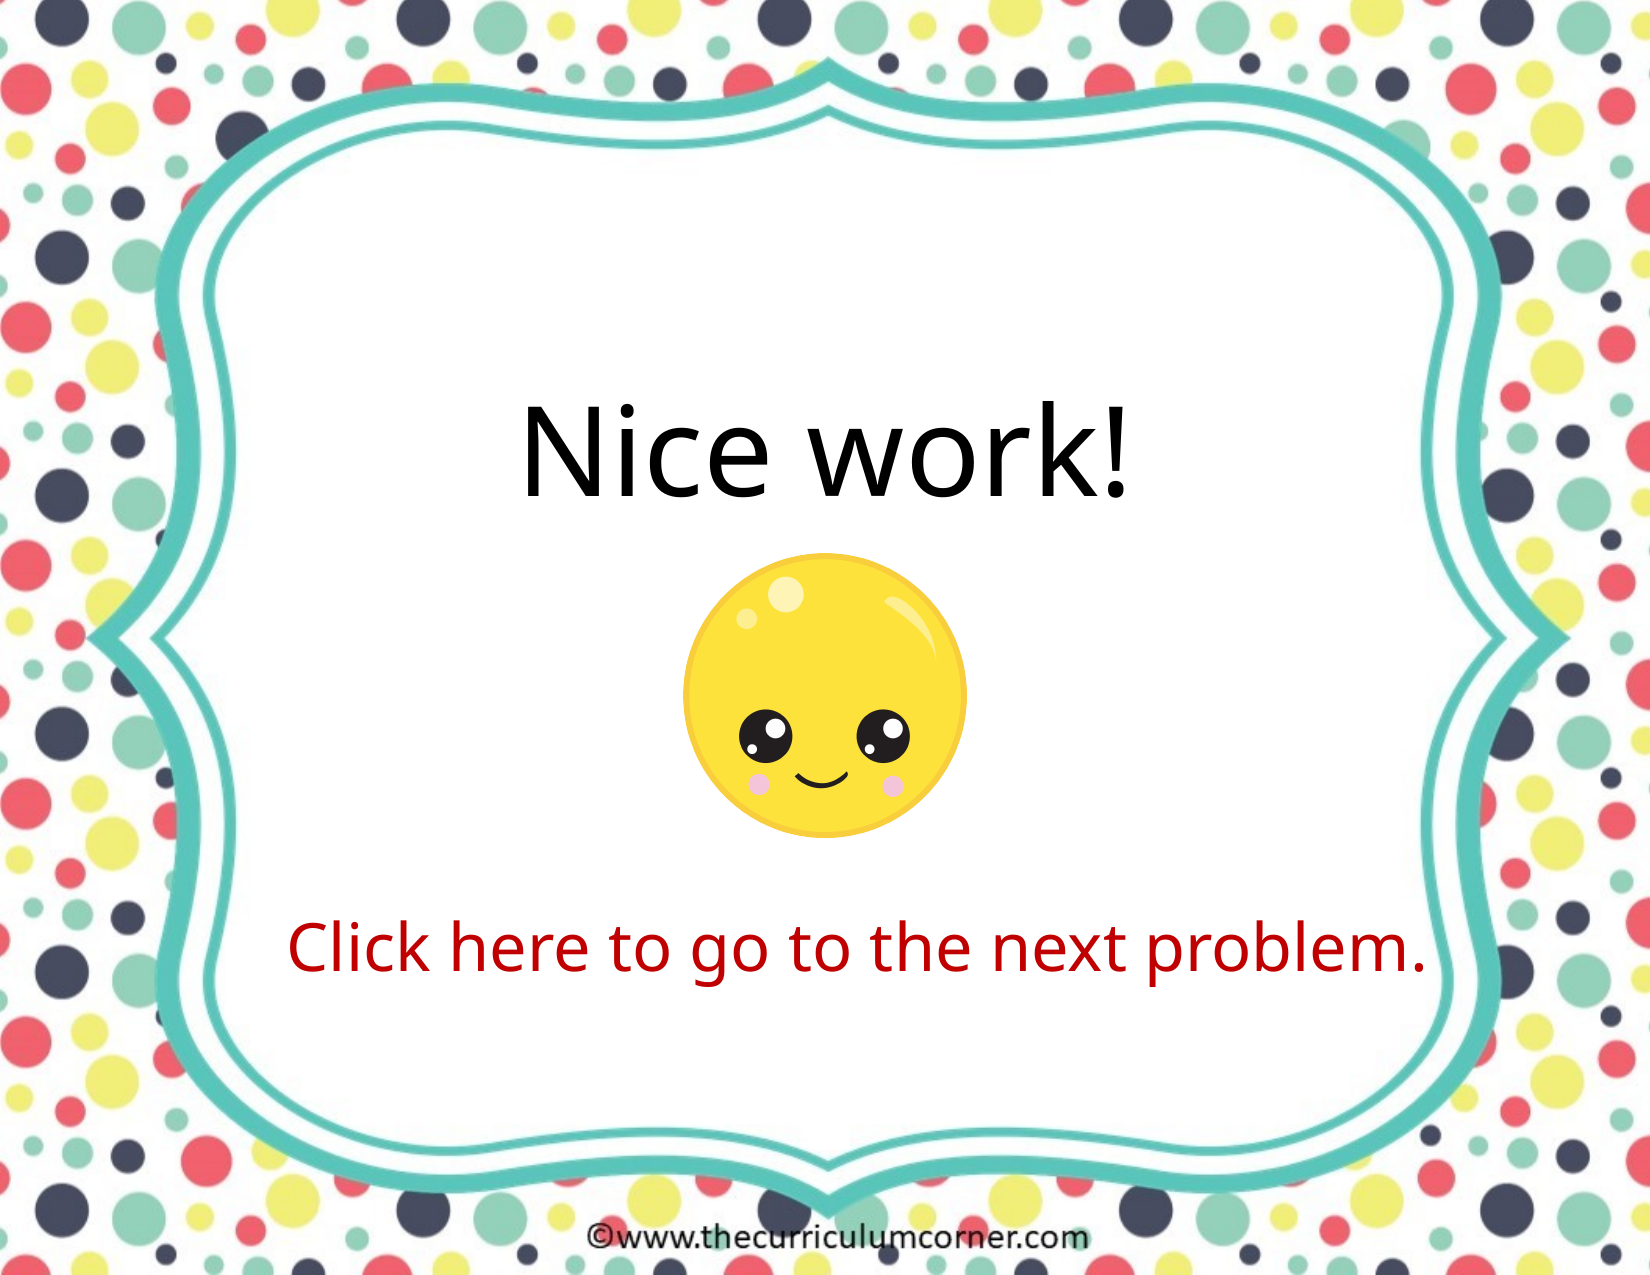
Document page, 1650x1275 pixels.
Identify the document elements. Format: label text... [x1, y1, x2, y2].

text_box Nice work! [501, 364, 1149, 529]
picture [0, 0, 1650, 1275]
text_box Click here to go to the next problem. [271, 897, 1445, 993]
